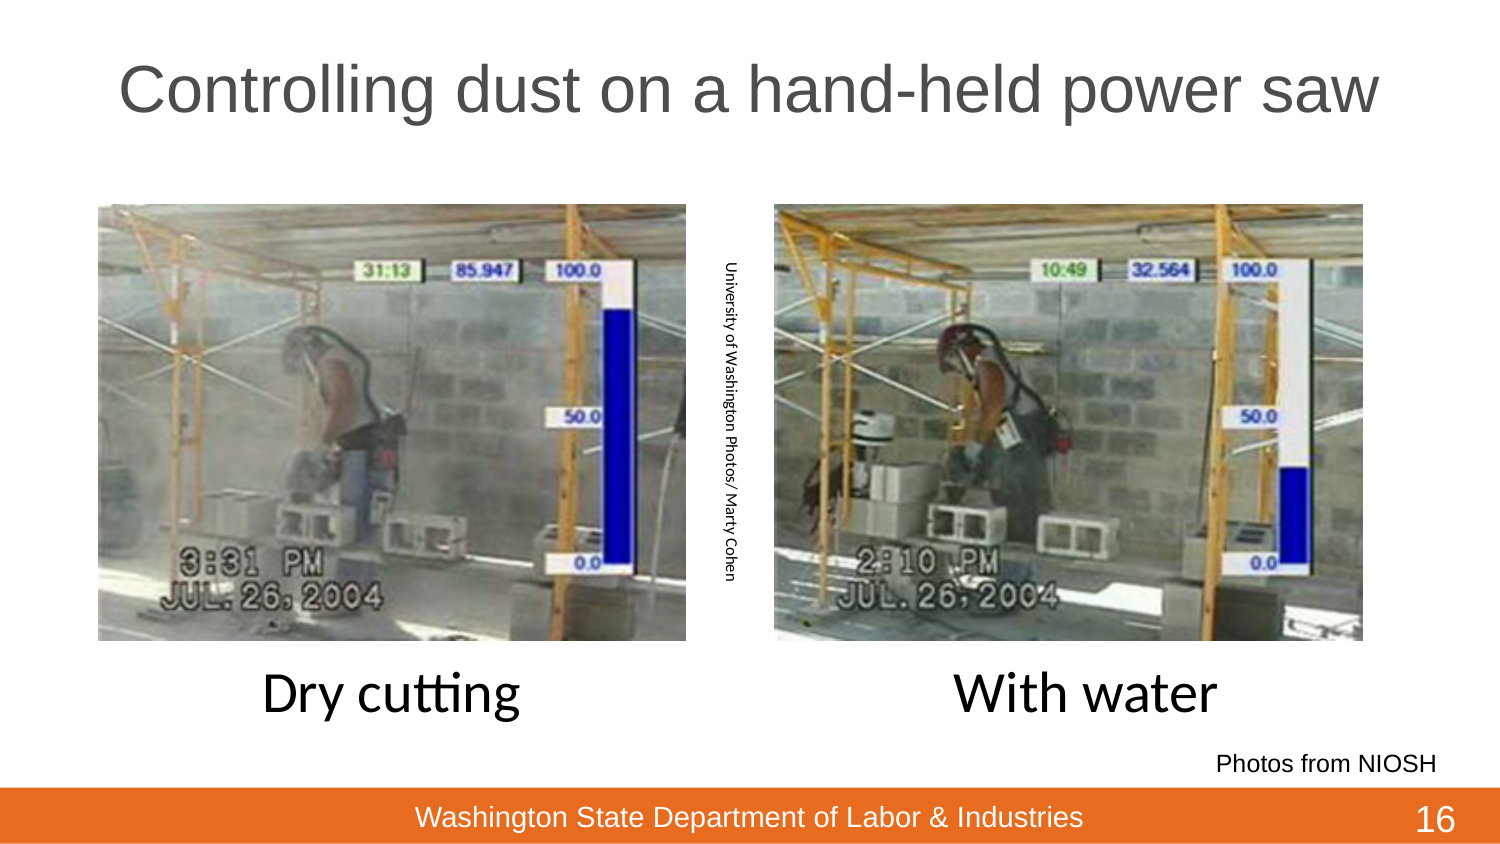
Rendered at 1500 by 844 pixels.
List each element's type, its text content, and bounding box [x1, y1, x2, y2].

picture [97, 204, 686, 641]
text_box With water [939, 649, 1234, 732]
title Controlling dust on a hand-held power saw [62, 46, 1438, 126]
text_box University of Washington Photos/ Marty Cohen [715, 248, 751, 597]
picture [774, 204, 1363, 641]
text_box Dry cutting [247, 649, 536, 732]
text_box Photos from NIOSH [1201, 740, 1453, 785]
